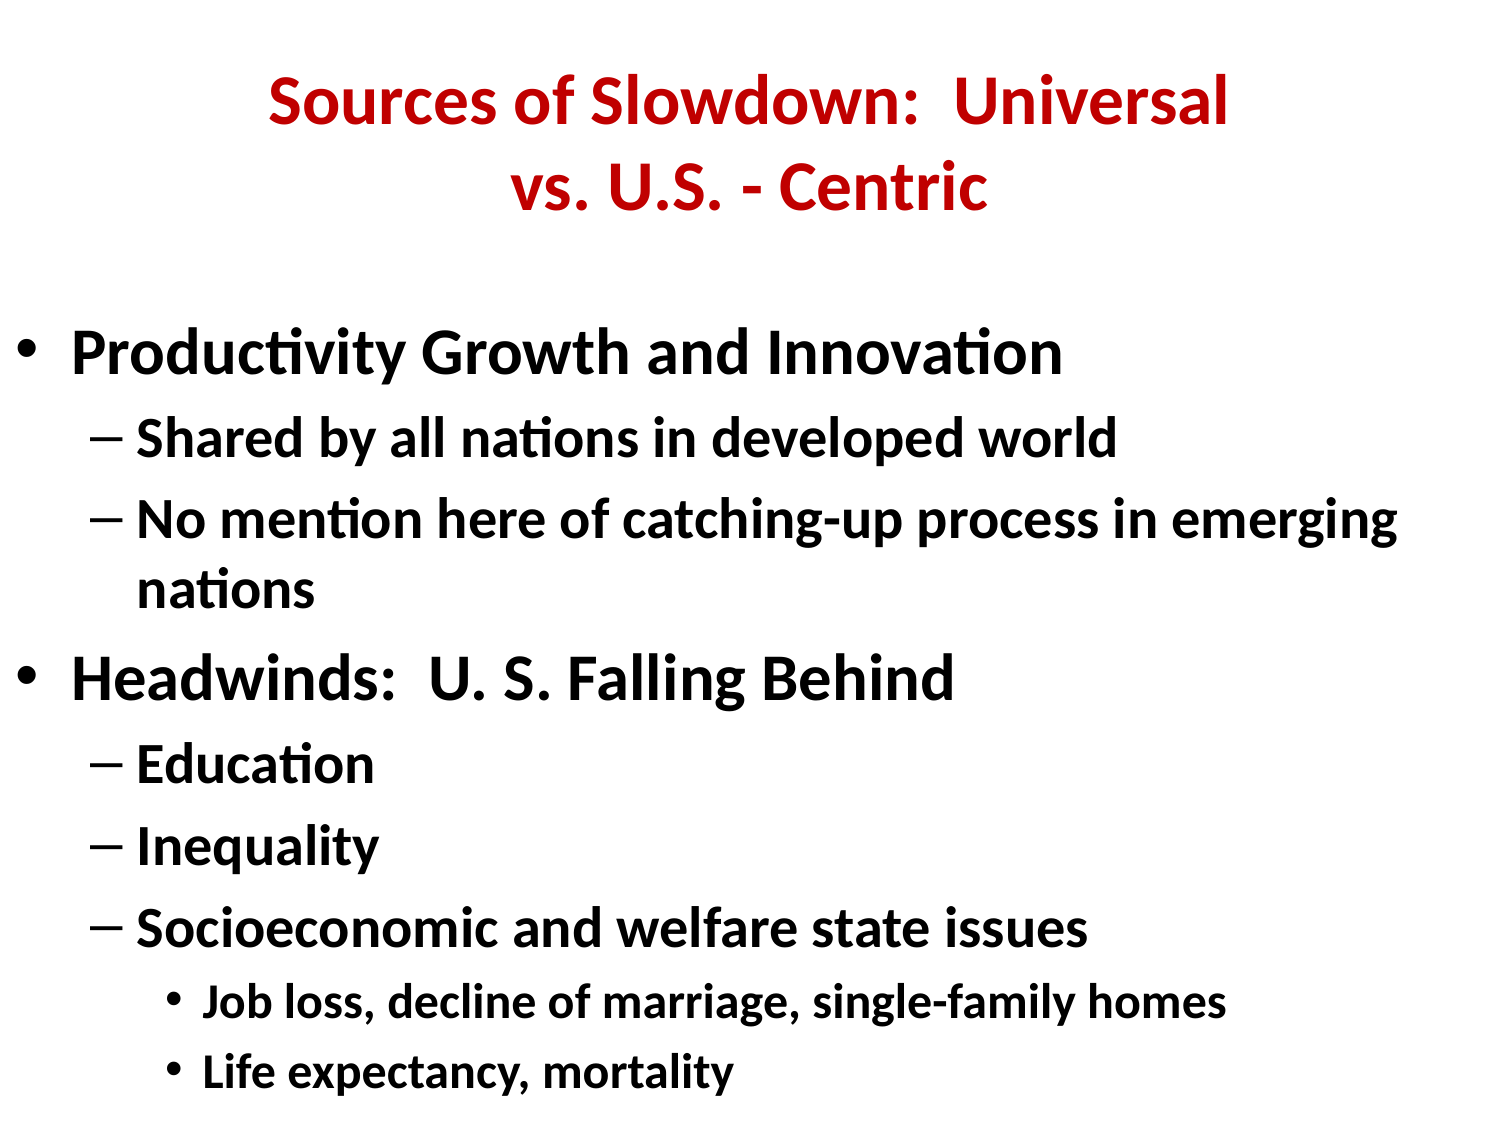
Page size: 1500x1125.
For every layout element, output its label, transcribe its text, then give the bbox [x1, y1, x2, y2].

list Productivity Growth and Innovation Shared by all nations in developed world No mention here of catching-up process in emerging nations Headwinds: U. S. Falling Behind Education Inequality Socioeconomic and welfare state issues Job loss, decline of marriage, single-family homes Life expectancy, mortality [0, 299, 1500, 1125]
title Sources of Slowdown: Universal vs. U.S. - Centric [75, 45, 1425, 233]
